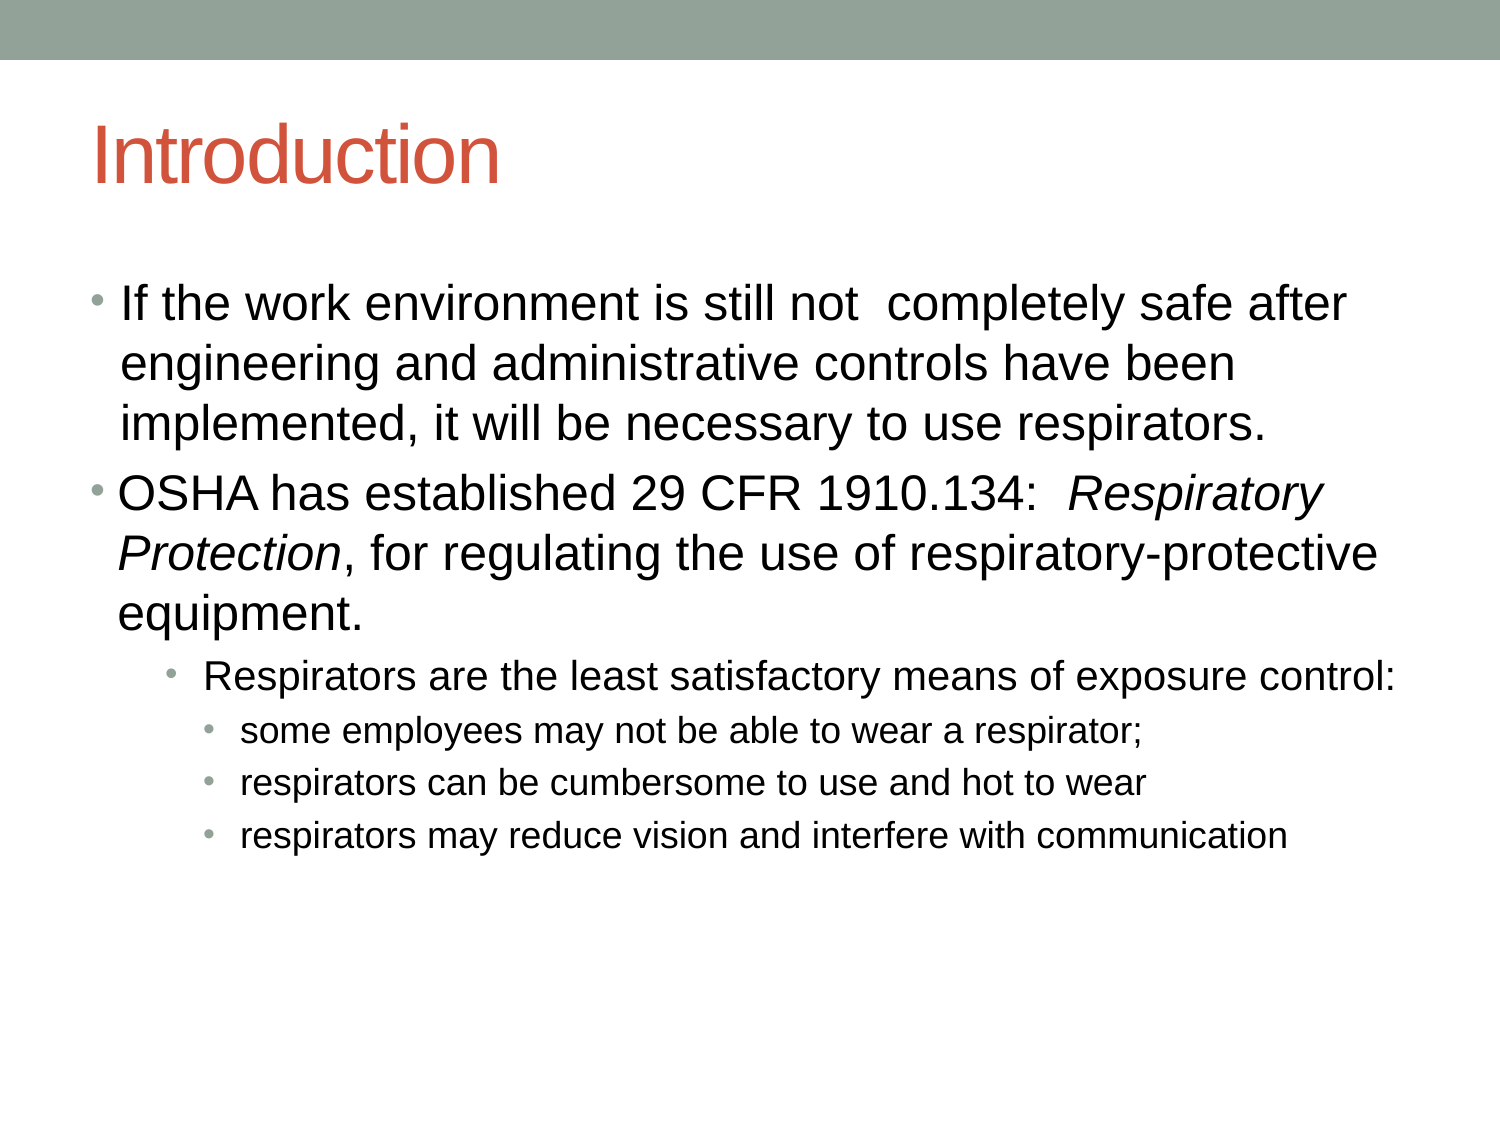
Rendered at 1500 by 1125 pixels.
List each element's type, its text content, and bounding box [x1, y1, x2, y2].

title Introduction [75, 74, 1375, 225]
list If the work environment is still not completely safe after engineering and administrative controls have been implemented, it will be necessary to use respirators. OSHA has established 29 CFR 1910.134: Respiratory Protection, for regulating the use of respiratory-protective equipment. Respirators are the least satisfactory means of exposure control: some employees may not be able to wear a respirator; respirators can be cumbersome to use and hot to wear respirators may reduce vision and interfere with communication [75, 262, 1500, 1125]
